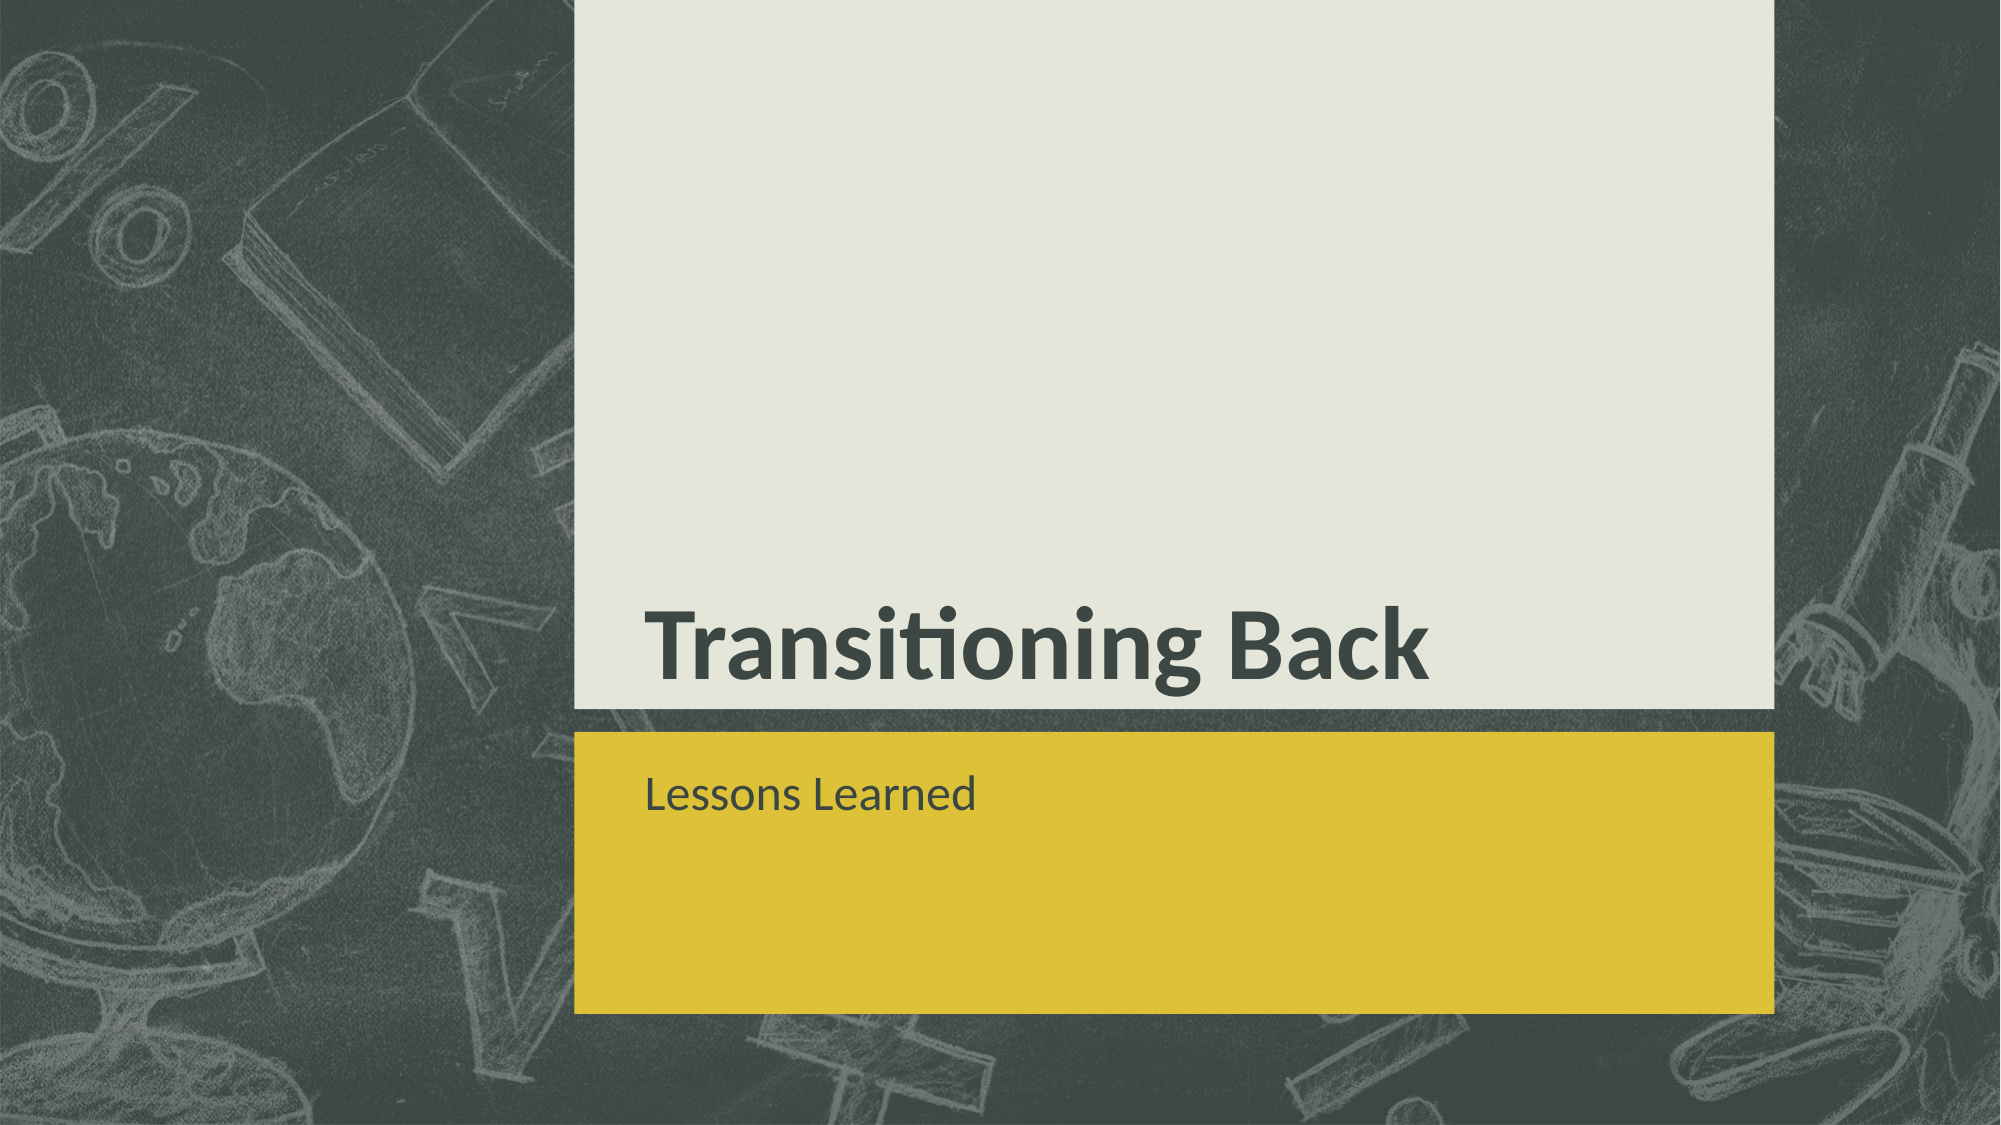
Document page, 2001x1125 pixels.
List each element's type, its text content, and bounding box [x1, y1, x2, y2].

title Transitioning Back [629, 108, 1712, 710]
list Lessons Learned [629, 752, 1712, 999]
picture [0, 0, 2001, 1125]
